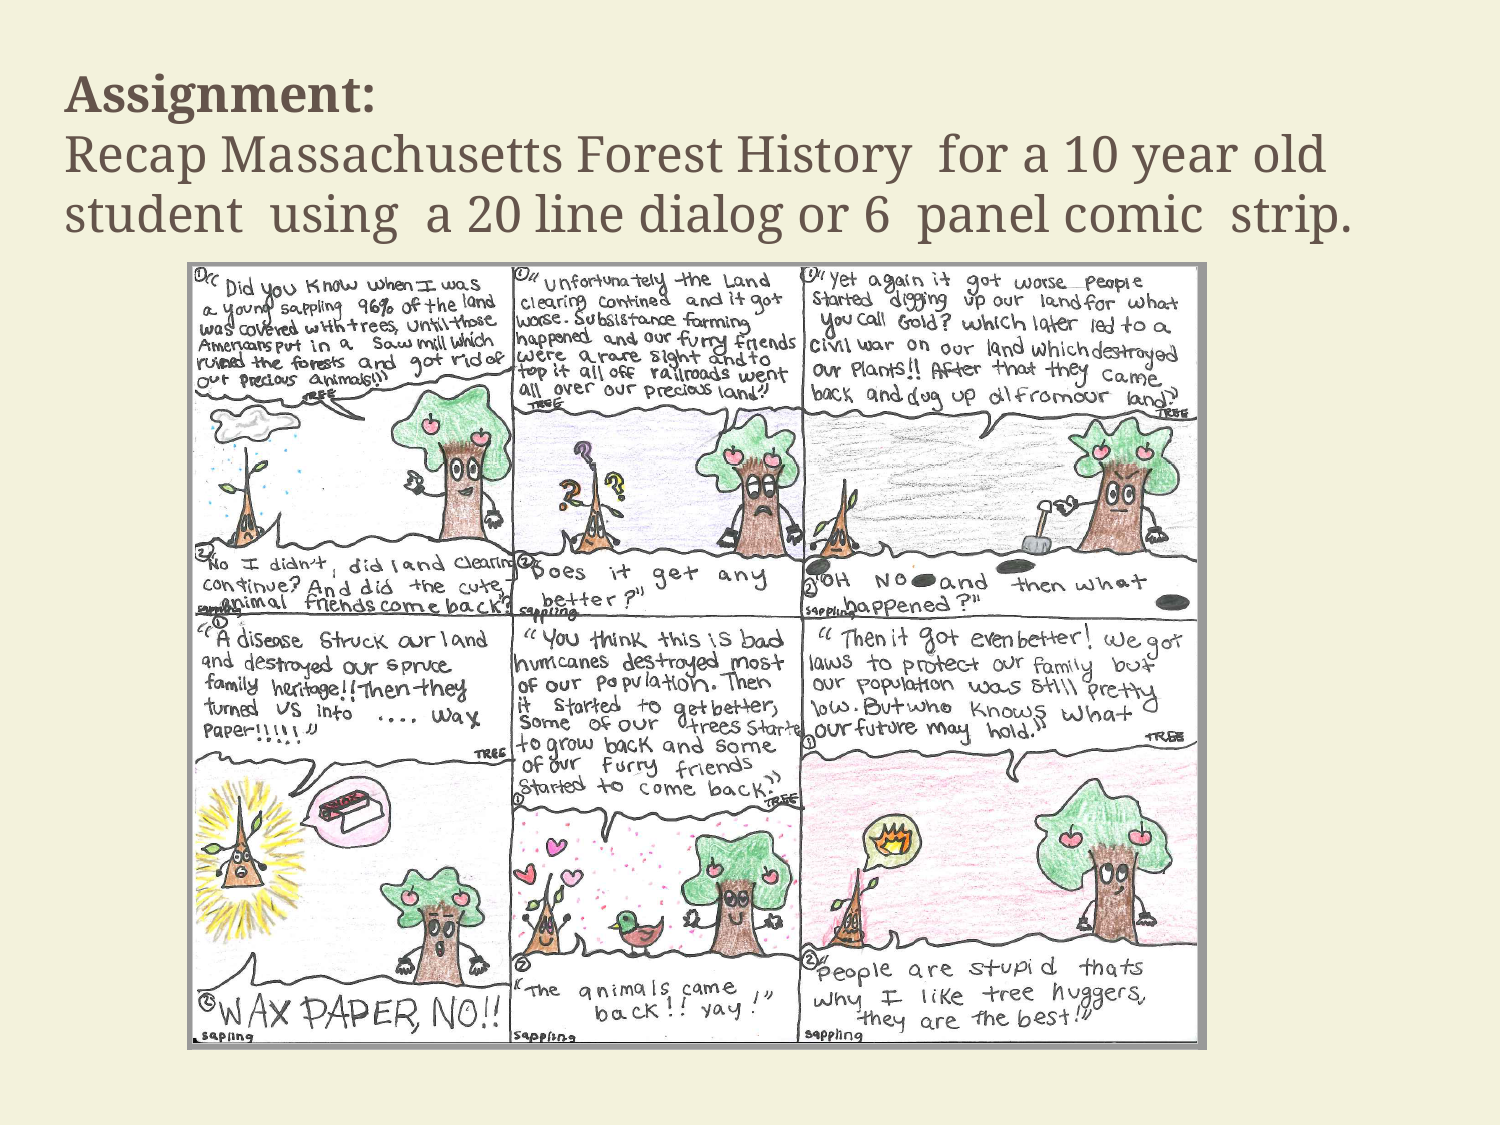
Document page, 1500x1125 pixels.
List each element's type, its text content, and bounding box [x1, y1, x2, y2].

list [187, 262, 1207, 1051]
title Assignment: Recap Massachusetts Forest History for a 10 year old student using a 20 line dialog or 6 panel comic strip. [50, 24, 1450, 250]
